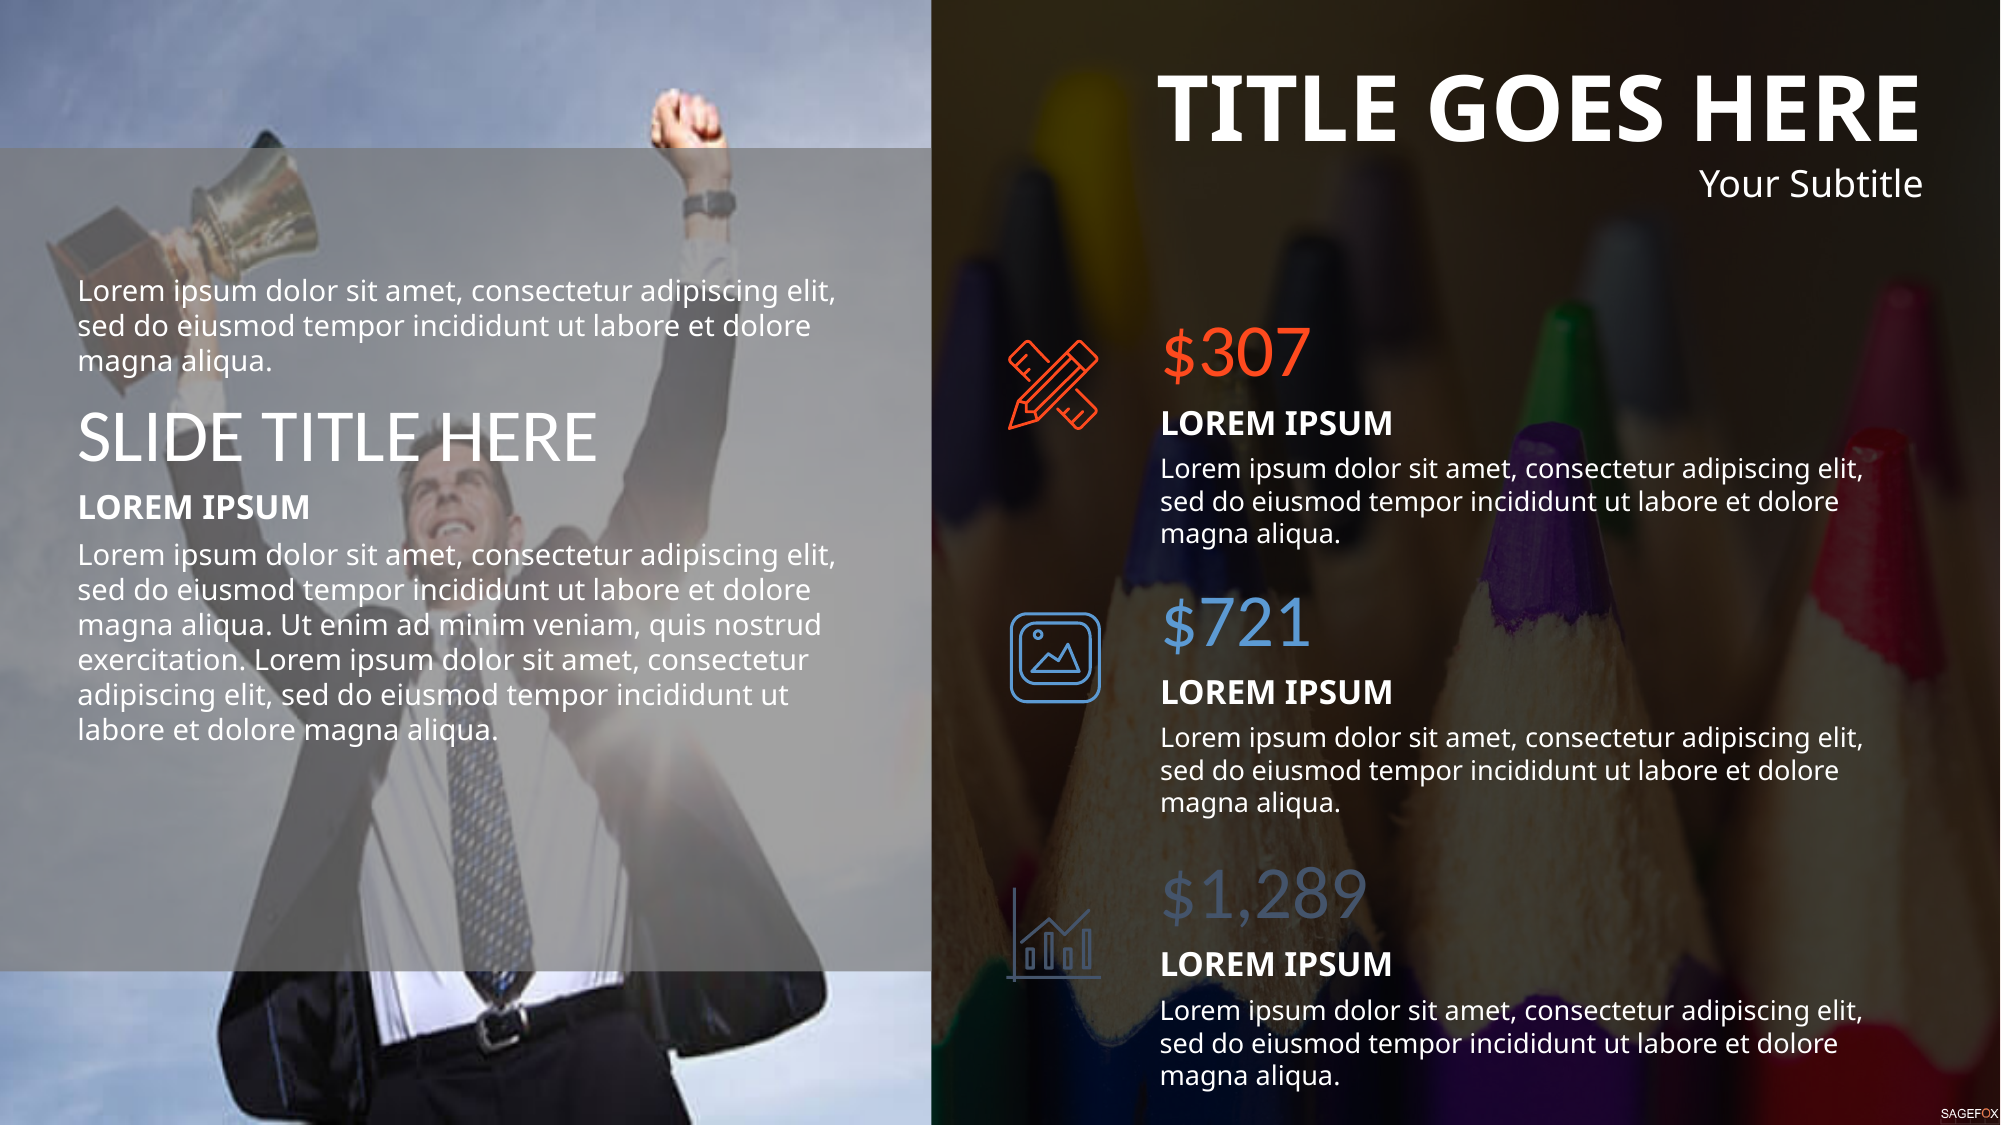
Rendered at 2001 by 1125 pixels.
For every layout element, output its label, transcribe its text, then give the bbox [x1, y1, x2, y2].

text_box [1006, 887, 1101, 983]
picture [932, 0, 2001, 1125]
text_box TITLE GOES HERE Your Subtitle [1035, 42, 1939, 212]
text_box $307 LOREM IPSUM Lorem ipsum dolor sit amet, consectetur adipiscing elit, sed do eiusmod tempor incididunt ut labore et dolore magna aliqua. [1145, 294, 1908, 557]
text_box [1009, 612, 1101, 704]
text_box [0, 0, 932, 147]
text_box $721 LOREM IPSUM Lorem ipsum dolor sit amet, consectetur adipiscing elit, sed do eiusmod tempor incididunt ut labore et dolore magna aliqua. [1145, 563, 1908, 826]
text_box $1,289 LOREM IPSUM Lorem ipsum dolor sit amet, consectetur adipiscing elit, sed do eiusmod tempor incididunt ut labore et dolore magna aliqua. [1144, 836, 1908, 1099]
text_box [1007, 339, 1099, 430]
text_box [0, 147, 932, 972]
text_box [0, 972, 932, 1125]
text_box Lorem ipsum dolor sit amet, consectetur adipiscing elit, sed do eiusmod tempor incididunt ut labore et dolore magna aliqua. SLIDE TITLE HERE LOREM IPSUM Lorem ipsum dolor sit amet, consectetur adipiscing elit, sed do eiusmod tempor incididunt ut labore et dolore magna aliqua. Ut enim ad minim veniam, quis nostrud exercitation. Lorem ipsum dolor sit amet, consectetur adipiscing elit, sed do eiusmod tempor incididunt ut labore et dolore magna aliqua. [62, 264, 859, 754]
